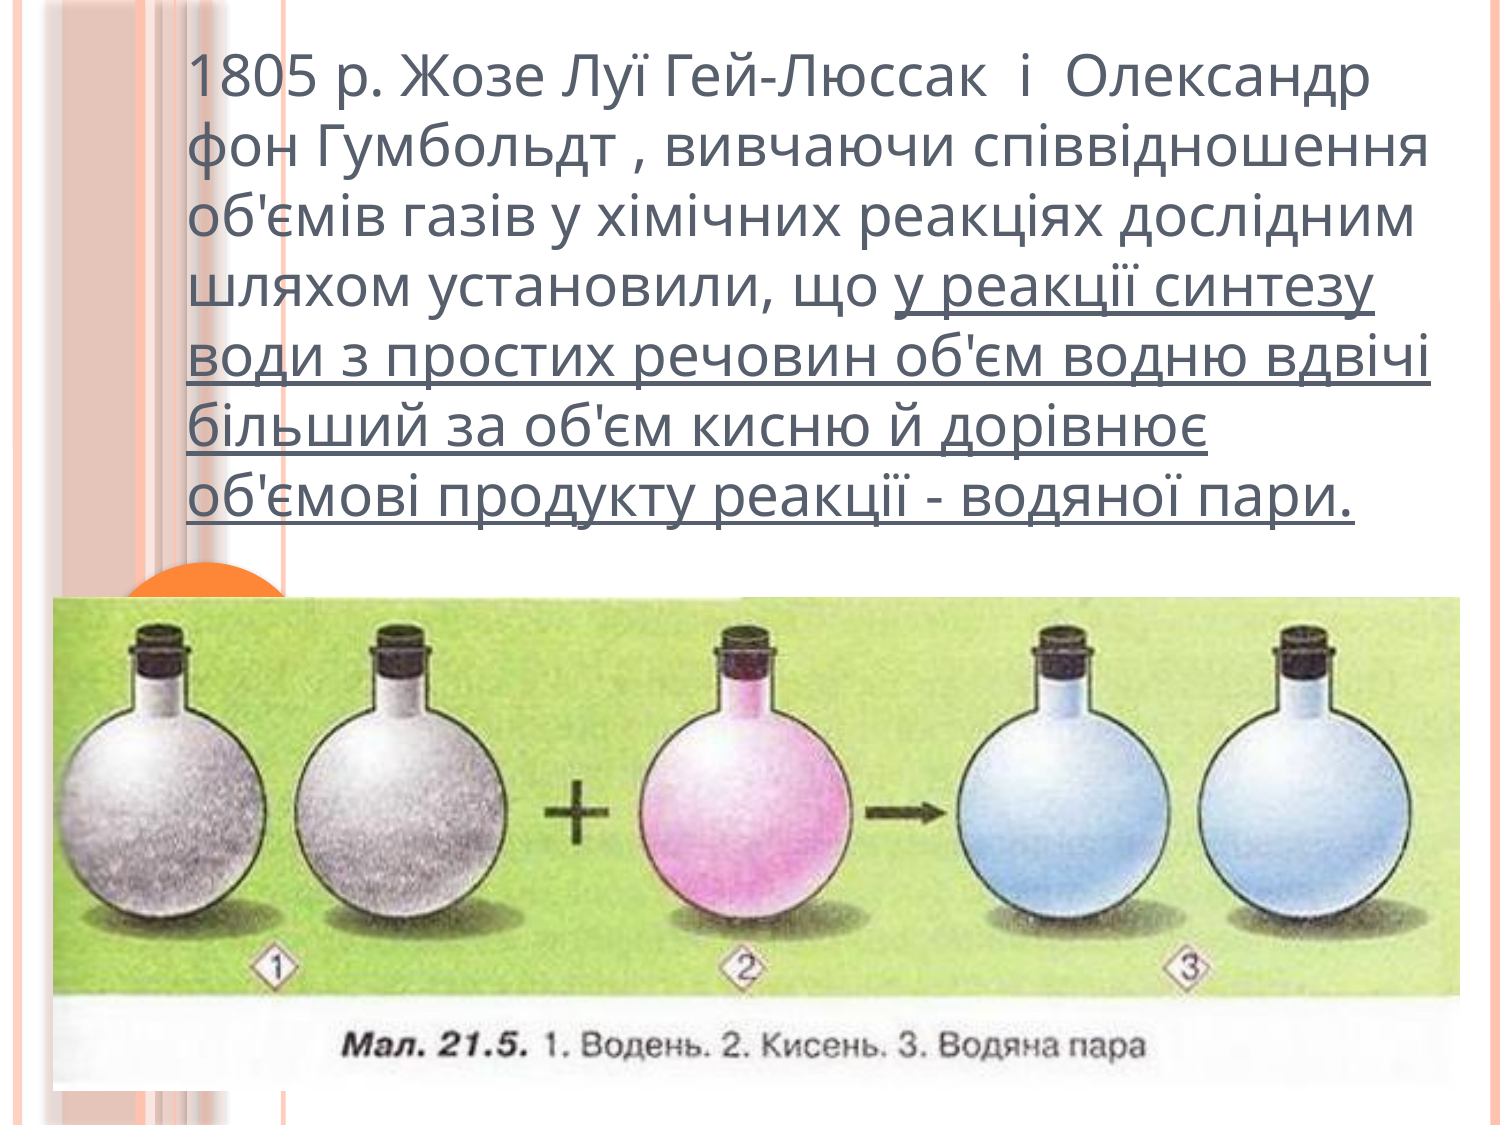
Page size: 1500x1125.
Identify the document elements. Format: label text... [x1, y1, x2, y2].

picture [52, 597, 1461, 1092]
subtitle 1805 p. Жозе Луї Гей-Люссак і Олександр фон Гумбольдт , вивчаючи співвідношення об'ємів газів у хімічних реакціях дослідним шляхом установили, що у реакції синтезу води з простих речовин об'єм водню вдвічі більший за об'єм кисню й дорівнює об'ємові продукту реакції - водяної пари. [171, 30, 1468, 256]
